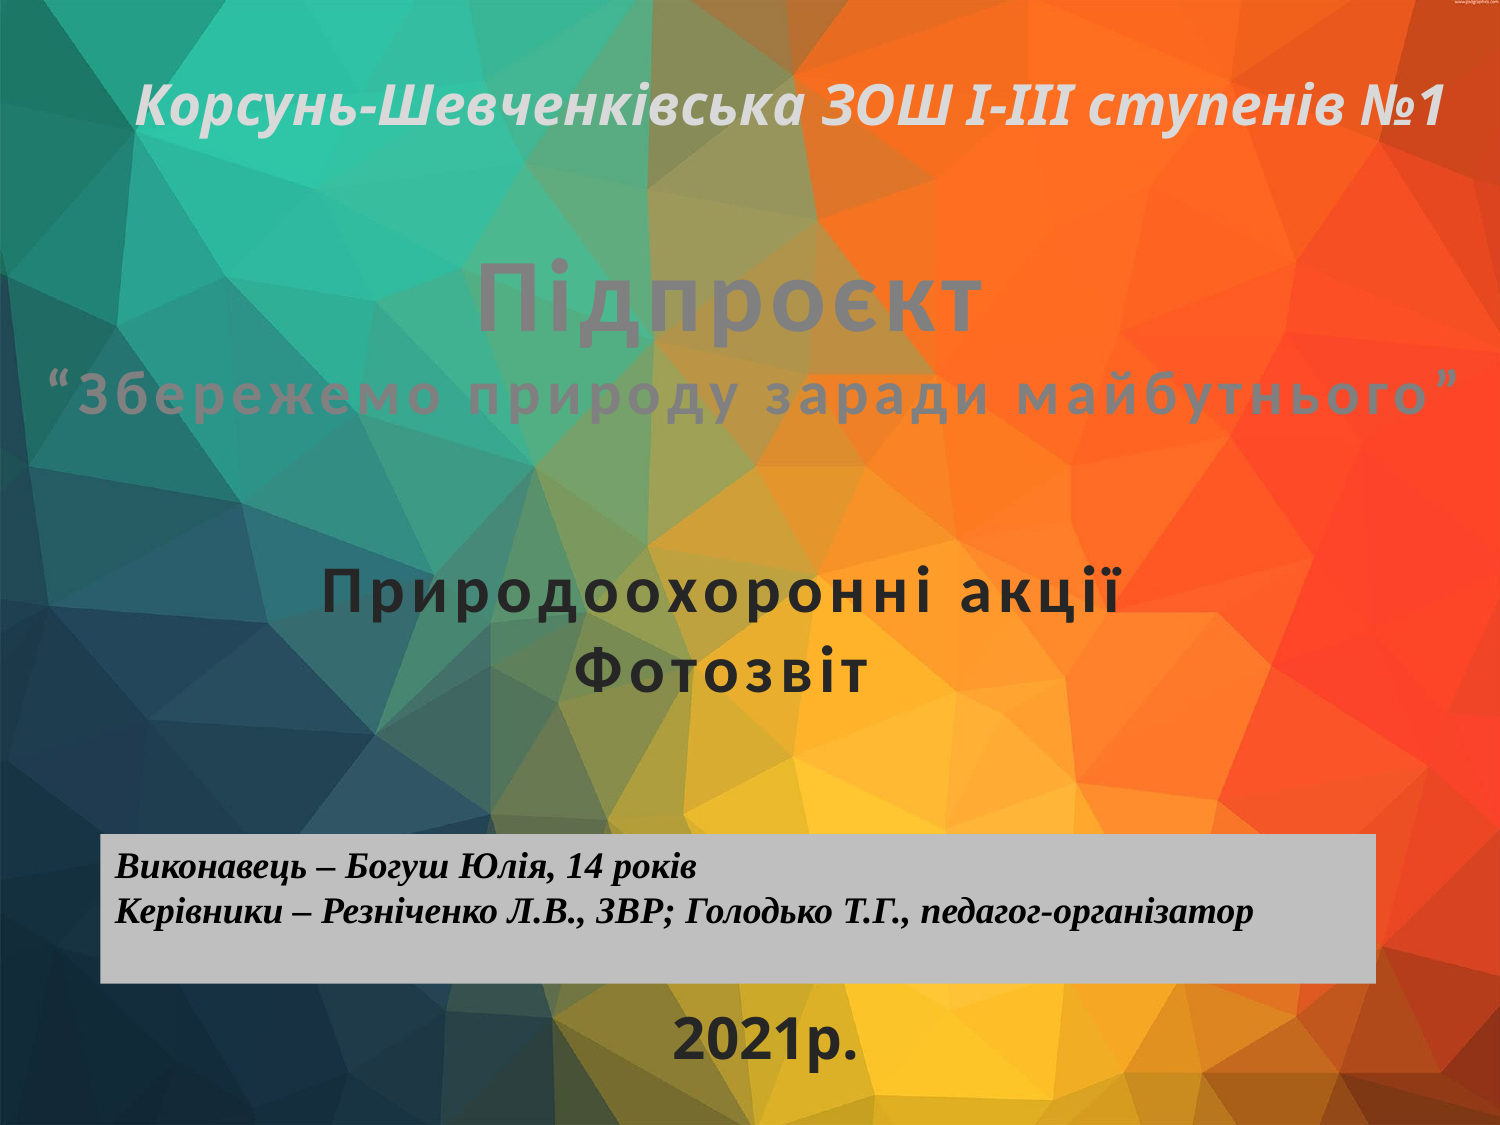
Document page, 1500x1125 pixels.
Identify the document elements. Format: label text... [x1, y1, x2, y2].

text_box Виконавець – Богуш Юлія, 14 років Керівники – Резніченко Л.В., ЗВР; Голодько Т.Г., педагог-організатор [100, 834, 1376, 984]
picture [0, 0, 1500, 1125]
text_box Підпроєкт “Збережемо природу заради майбутнього” [10, 219, 1479, 510]
text_box Природоохоронні акції Фотозвіт [306, 538, 1137, 794]
text_box 2021р. [657, 993, 874, 1125]
title Корсунь-Шевченківська ЗОШ І-ІІІ ступенів №1 [111, 30, 1471, 219]
